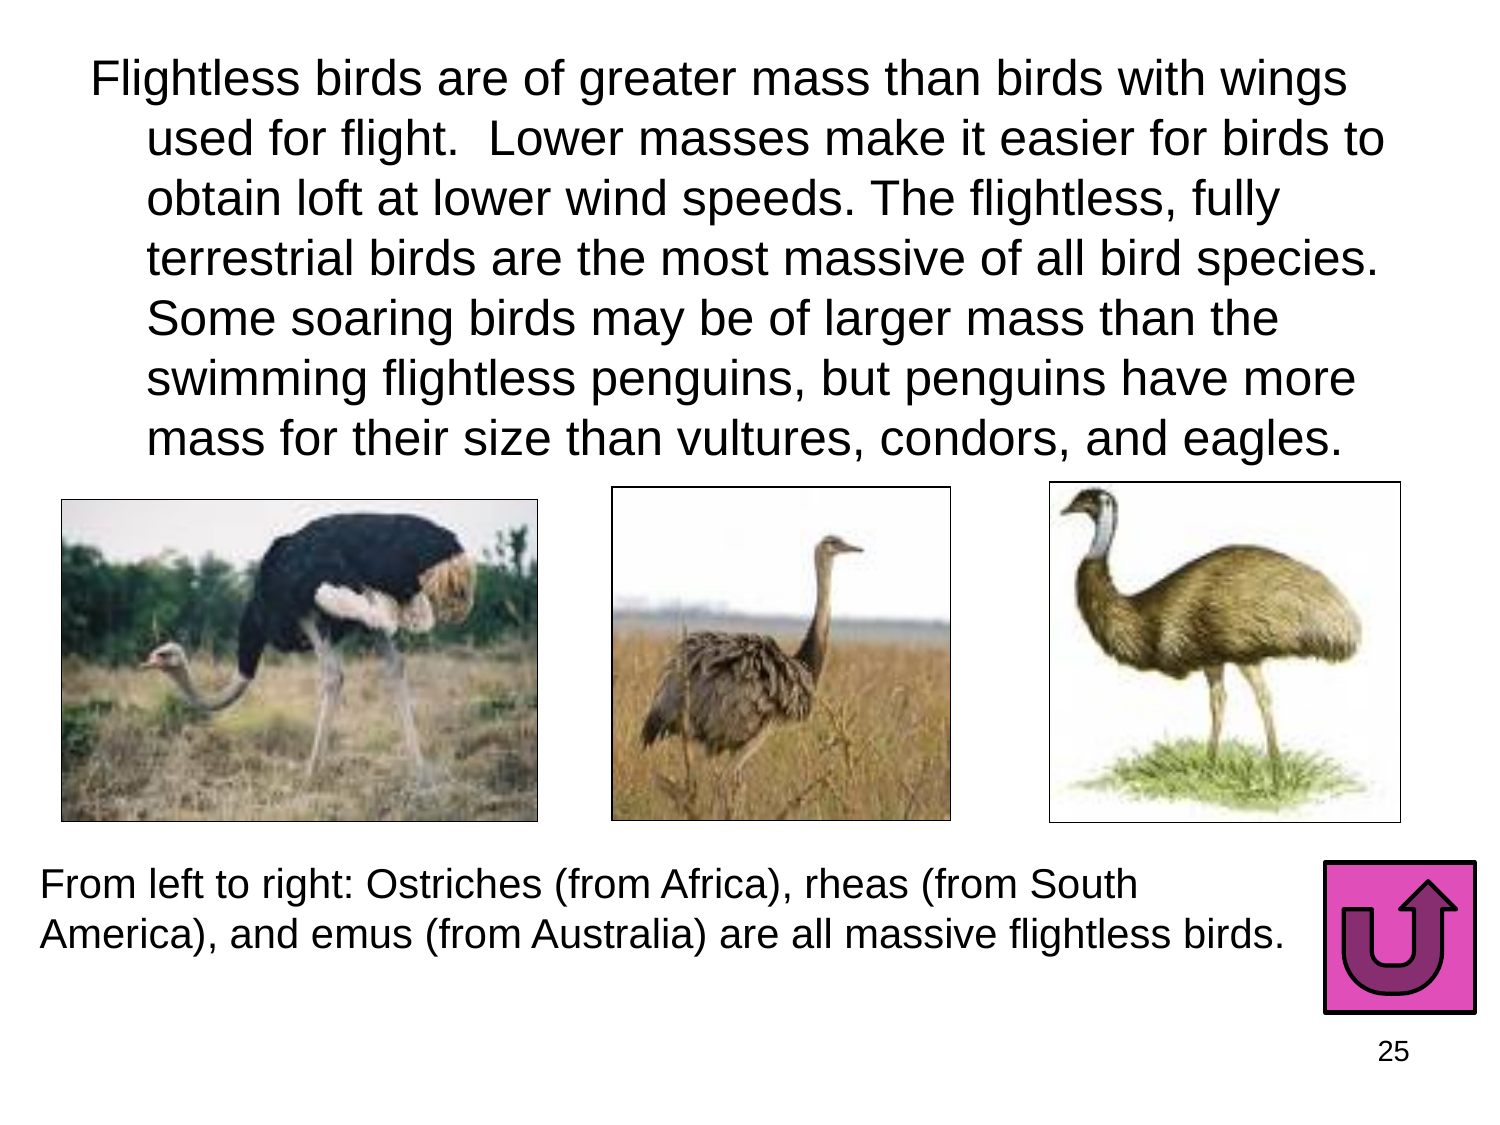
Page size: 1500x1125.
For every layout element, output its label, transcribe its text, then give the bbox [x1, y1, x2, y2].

list Flightless birds are of greater mass than birds with wings used for flight. Lower masses make it easier for birds to obtain loft at lower wind speeds. The flightless, fully terrestrial birds are the most massive of all bird species. Some soaring birds may be of larger mass than the swimming flightless penguins, but penguins have more mass for their size than vultures, condors, and eagles. [75, 37, 1425, 200]
slide_number 25 [1074, 1024, 1426, 1103]
picture [612, 487, 951, 821]
picture [62, 499, 538, 822]
text_box From left to right: Ostriches (from Africa), rheas (from South America), and emus (from Australia) are all massive flightless birds. [24, 849, 1313, 965]
text_box [1323, 860, 1477, 1015]
picture [1049, 482, 1401, 823]
